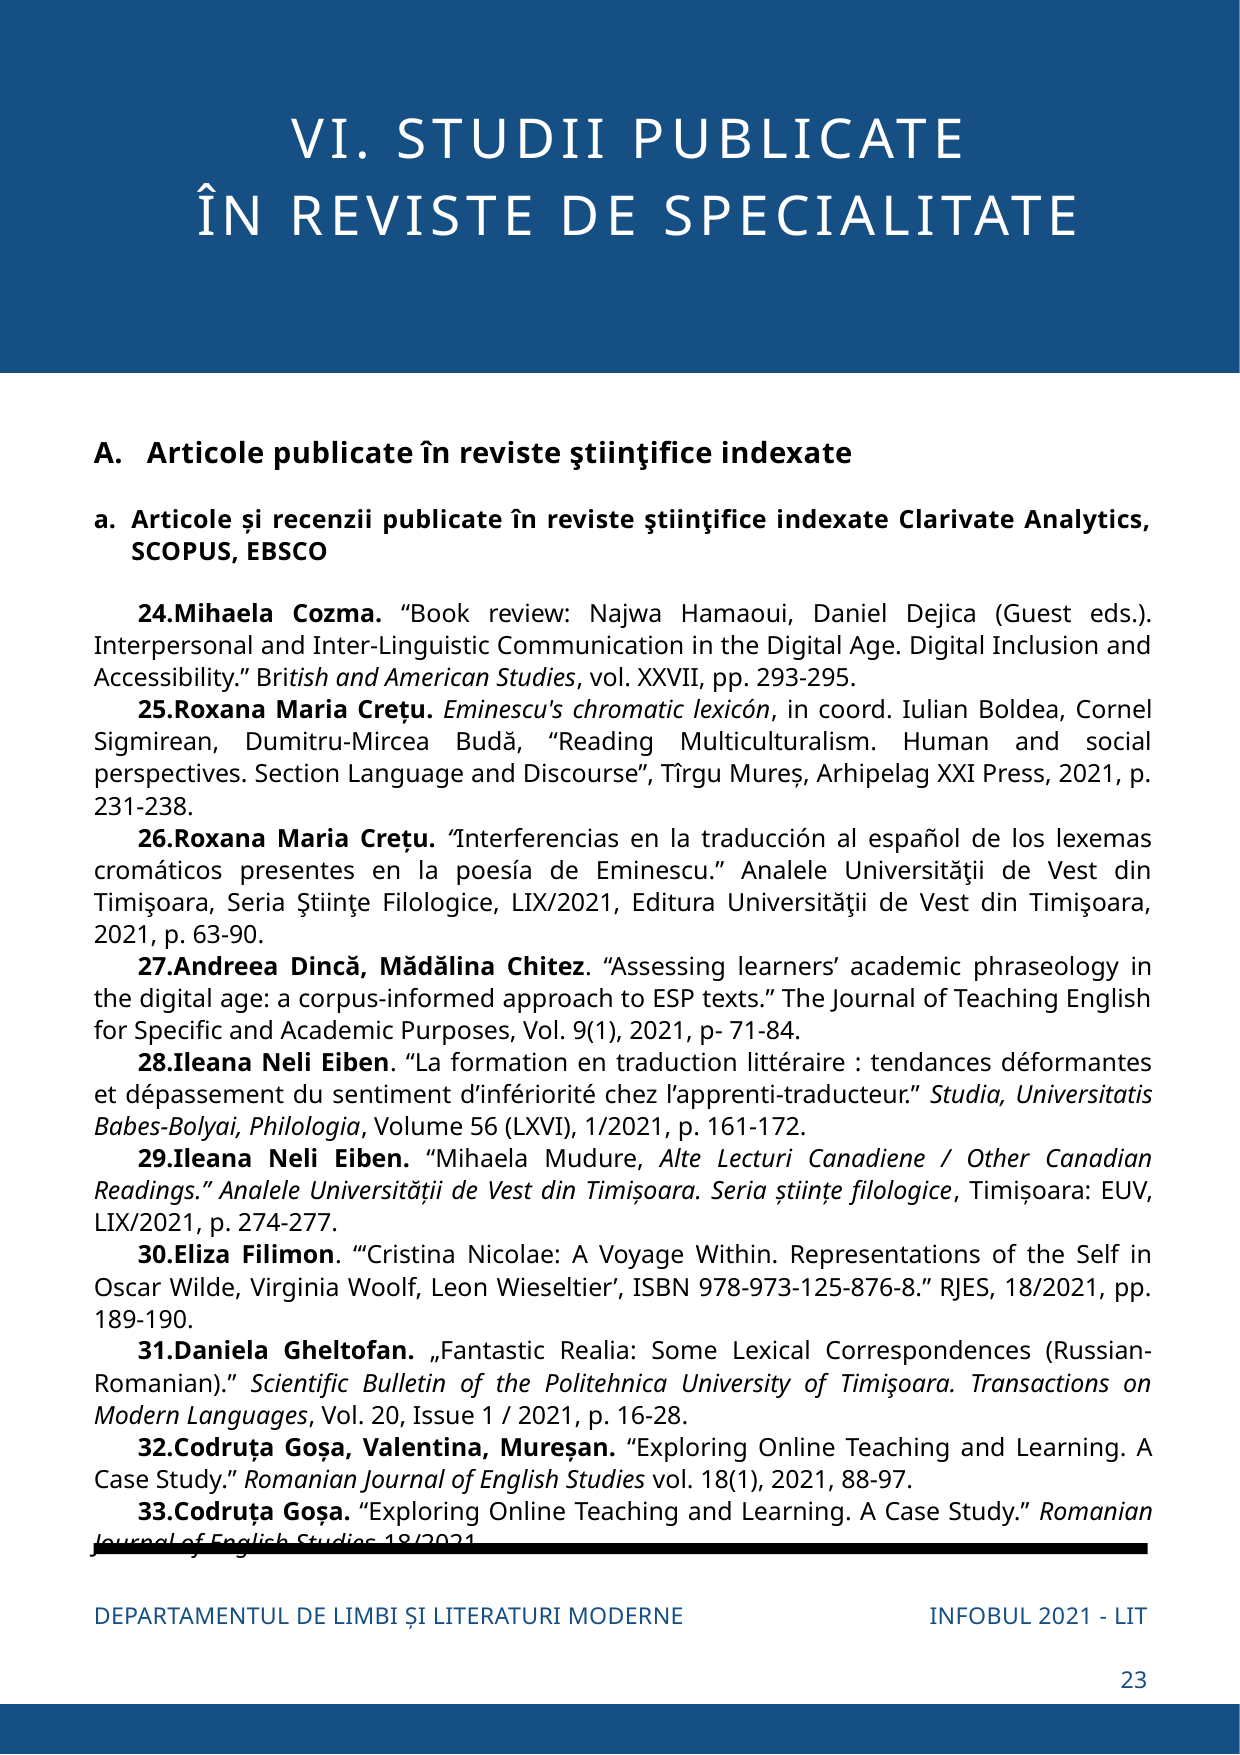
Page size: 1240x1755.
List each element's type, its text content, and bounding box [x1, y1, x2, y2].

text_box DEPARTAMENTUL DE LIMBI ȘI LITERATURI MODERNE [93, 1597, 770, 1630]
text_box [0, 1703, 1240, 1755]
text_box 23 [707, 1660, 1148, 1693]
text_box A. Articole publicate în reviste ştiinţifice indexate Articole și recenzii publicate în reviste ştiinţifice indexate Clarivate Analytics, SCOPUS, EBSCO Mihaela Cozma. “Book review: Najwa Hamaoui, Daniel Dejica (Guest eds.). Interpersonal and Inter-Linguistic Communication in the Digital Age. Digital Inclusion and Accessibility.” British and American Studies, vol. XXVII, pp. 293-295. Roxana Maria Crețu. Eminescu's chromatic lexicón, in coord. Iulian Boldea, Cornel Sigmirean, Dumitru-Mircea Budă, “Reading Multiculturalism. Human and social perspectives. Section Language and Discourse”, Tîrgu Mureș, Arhipelag XXI Press, 2021, p. 231-238. Roxana Maria Crețu. “Interferencias en la traducción al español de los lexemas cromáticos presentes en la poesía de Eminescu.” Analele Universităţii de Vest din Timişoara, Seria Ştiinţe Filologice, LIX/2021, Editura Universităţii de Vest din Timişoara, 2021, p. 63-90. Andreea Dincă, Mădălina Chitez. “Assessing learners’ academic phraseology in the digital age: a corpus-informed approach to ESP texts.” The Journal of Teaching English for Specific and Academic Purposes, Vol. 9(1), 2021, p- 71-84. Ileana Neli Eiben. “La formation en traduction littéraire : tendances déformantes et dépassement du sentiment d’infériorité chez l’apprenti‐traducteur.” Studia, Universitatis Babes-Bolyai, Philologia, Volume 56 (LXVI), 1/2021, p. 161-172. Ileana Neli Eiben. “Mihaela Mudure, Alte Lecturi Canadiene / Other Canadian Readings.” Analele Universității de Vest din Timișoara. Seria științe filologice, Timișoara: EUV, LIX/2021, p. 274-277. Eliza Filimon. “‘Cristina Nicolae: A Voyage Within. Representations of the Self in Oscar Wilde, Virginia Woolf, Leon Wieseltier’, ISBN 978-973-125-876-8.” RJES, 18/2021, pp. 189-190. Daniela Gheltofan. „Fantastic Realia: Some Lexical Correspondences (Russian-Romanian).” Scientific Bulletin of the Politehnica University of Timişoara. Transactions on Modern Languages, Vol. 20, Issue 1 / 2021, p. 16-28. Codruța Goșa, Valentina, Mureșan. “Exploring Online Teaching and Learning. A Case Study.” Romanian Journal of English Studies vol. 18(1), 2021, 88-97. Codruța Goșa. “Exploring Online Teaching and Learning. A Case Study.” Romanian Journal of English Studies 18/2021. [93, 437, 1154, 1558]
text_box INFOBUL 2021 - LIT [770, 1597, 1148, 1630]
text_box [0, 0, 1240, 374]
